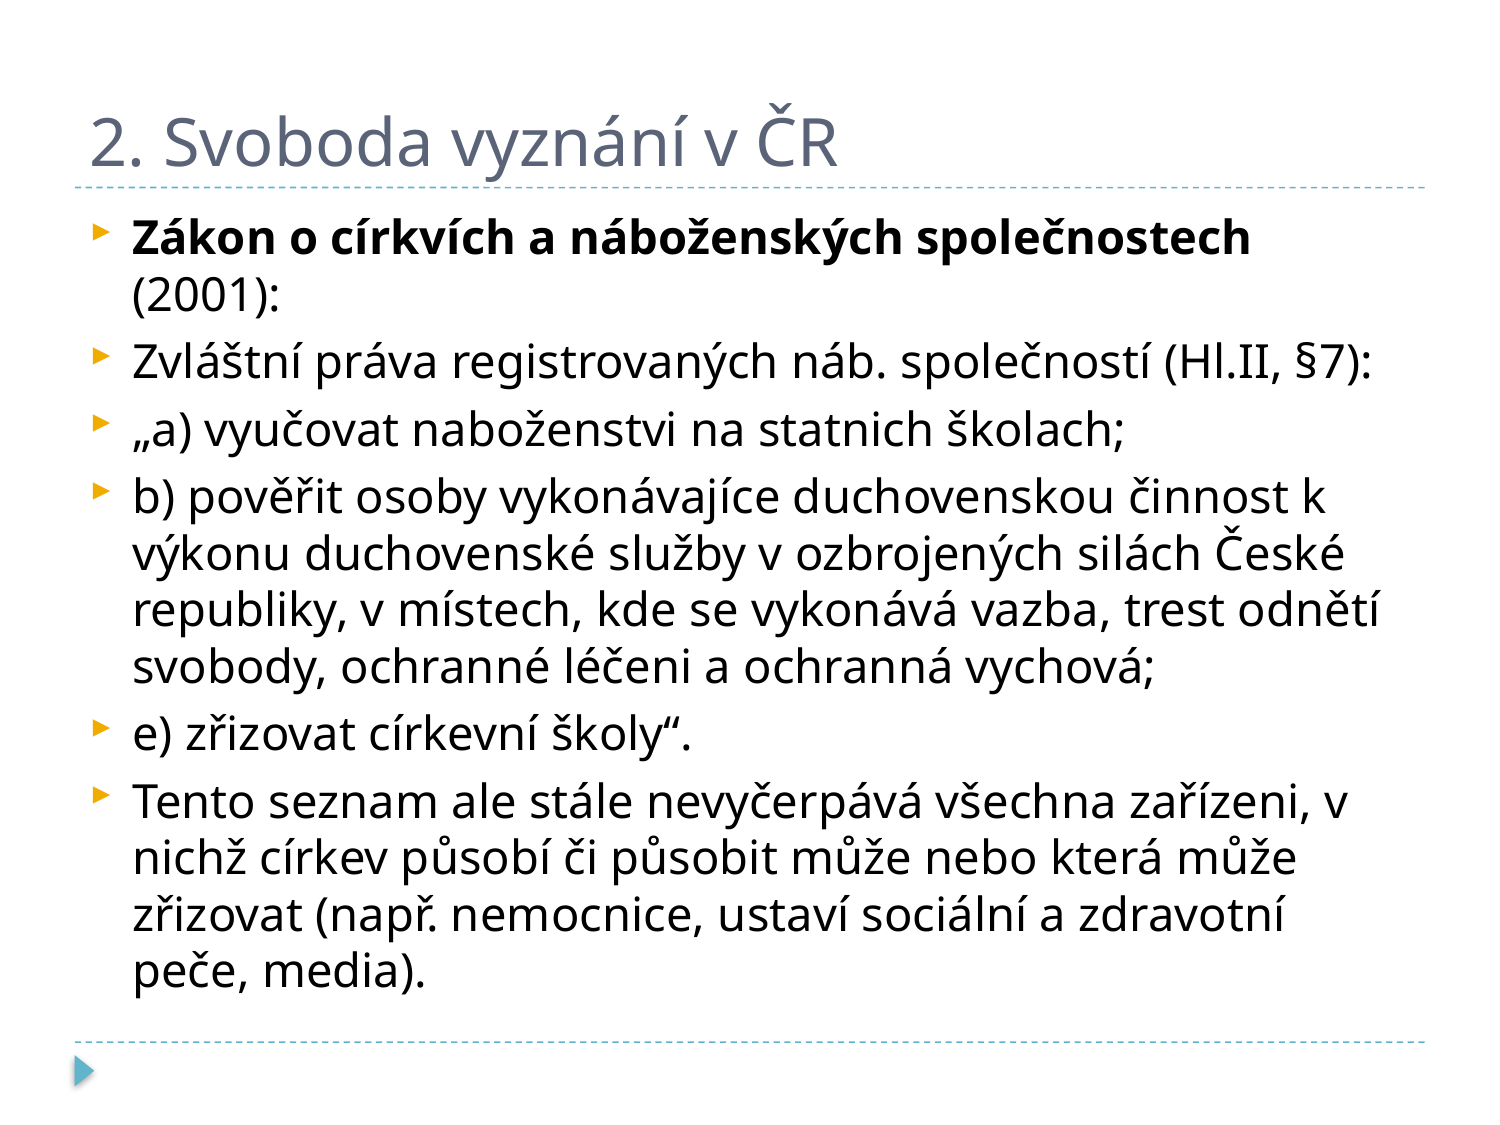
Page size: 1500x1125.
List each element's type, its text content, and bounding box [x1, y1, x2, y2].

title 2. Svoboda vyznání v ČR [75, 24, 1425, 188]
list Zákon o církvích a náboženských společnostech (2001): Zvláštní práva registrovaných náb. společností (Hl.II, §7): „a) vyučovat naboženstvi na statnich školach; b) pověřit osoby vykonávajíce duchovenskou činnost k výkonu duchovenské služby v ozbrojených silách České republiky, v místech, kde se vykonává vazba, trest odnětí svobody, ochranné léčeni a ochranná vychová; e) zřizovat církevní školy“. Tento seznam ale stále nevyčerpává všechna zařízeni, v nichž církev působí či působit může nebo která může zřizovat (např. nemocnice, ustaví sociální a zdravotní peče, media). [75, 200, 1425, 1010]
